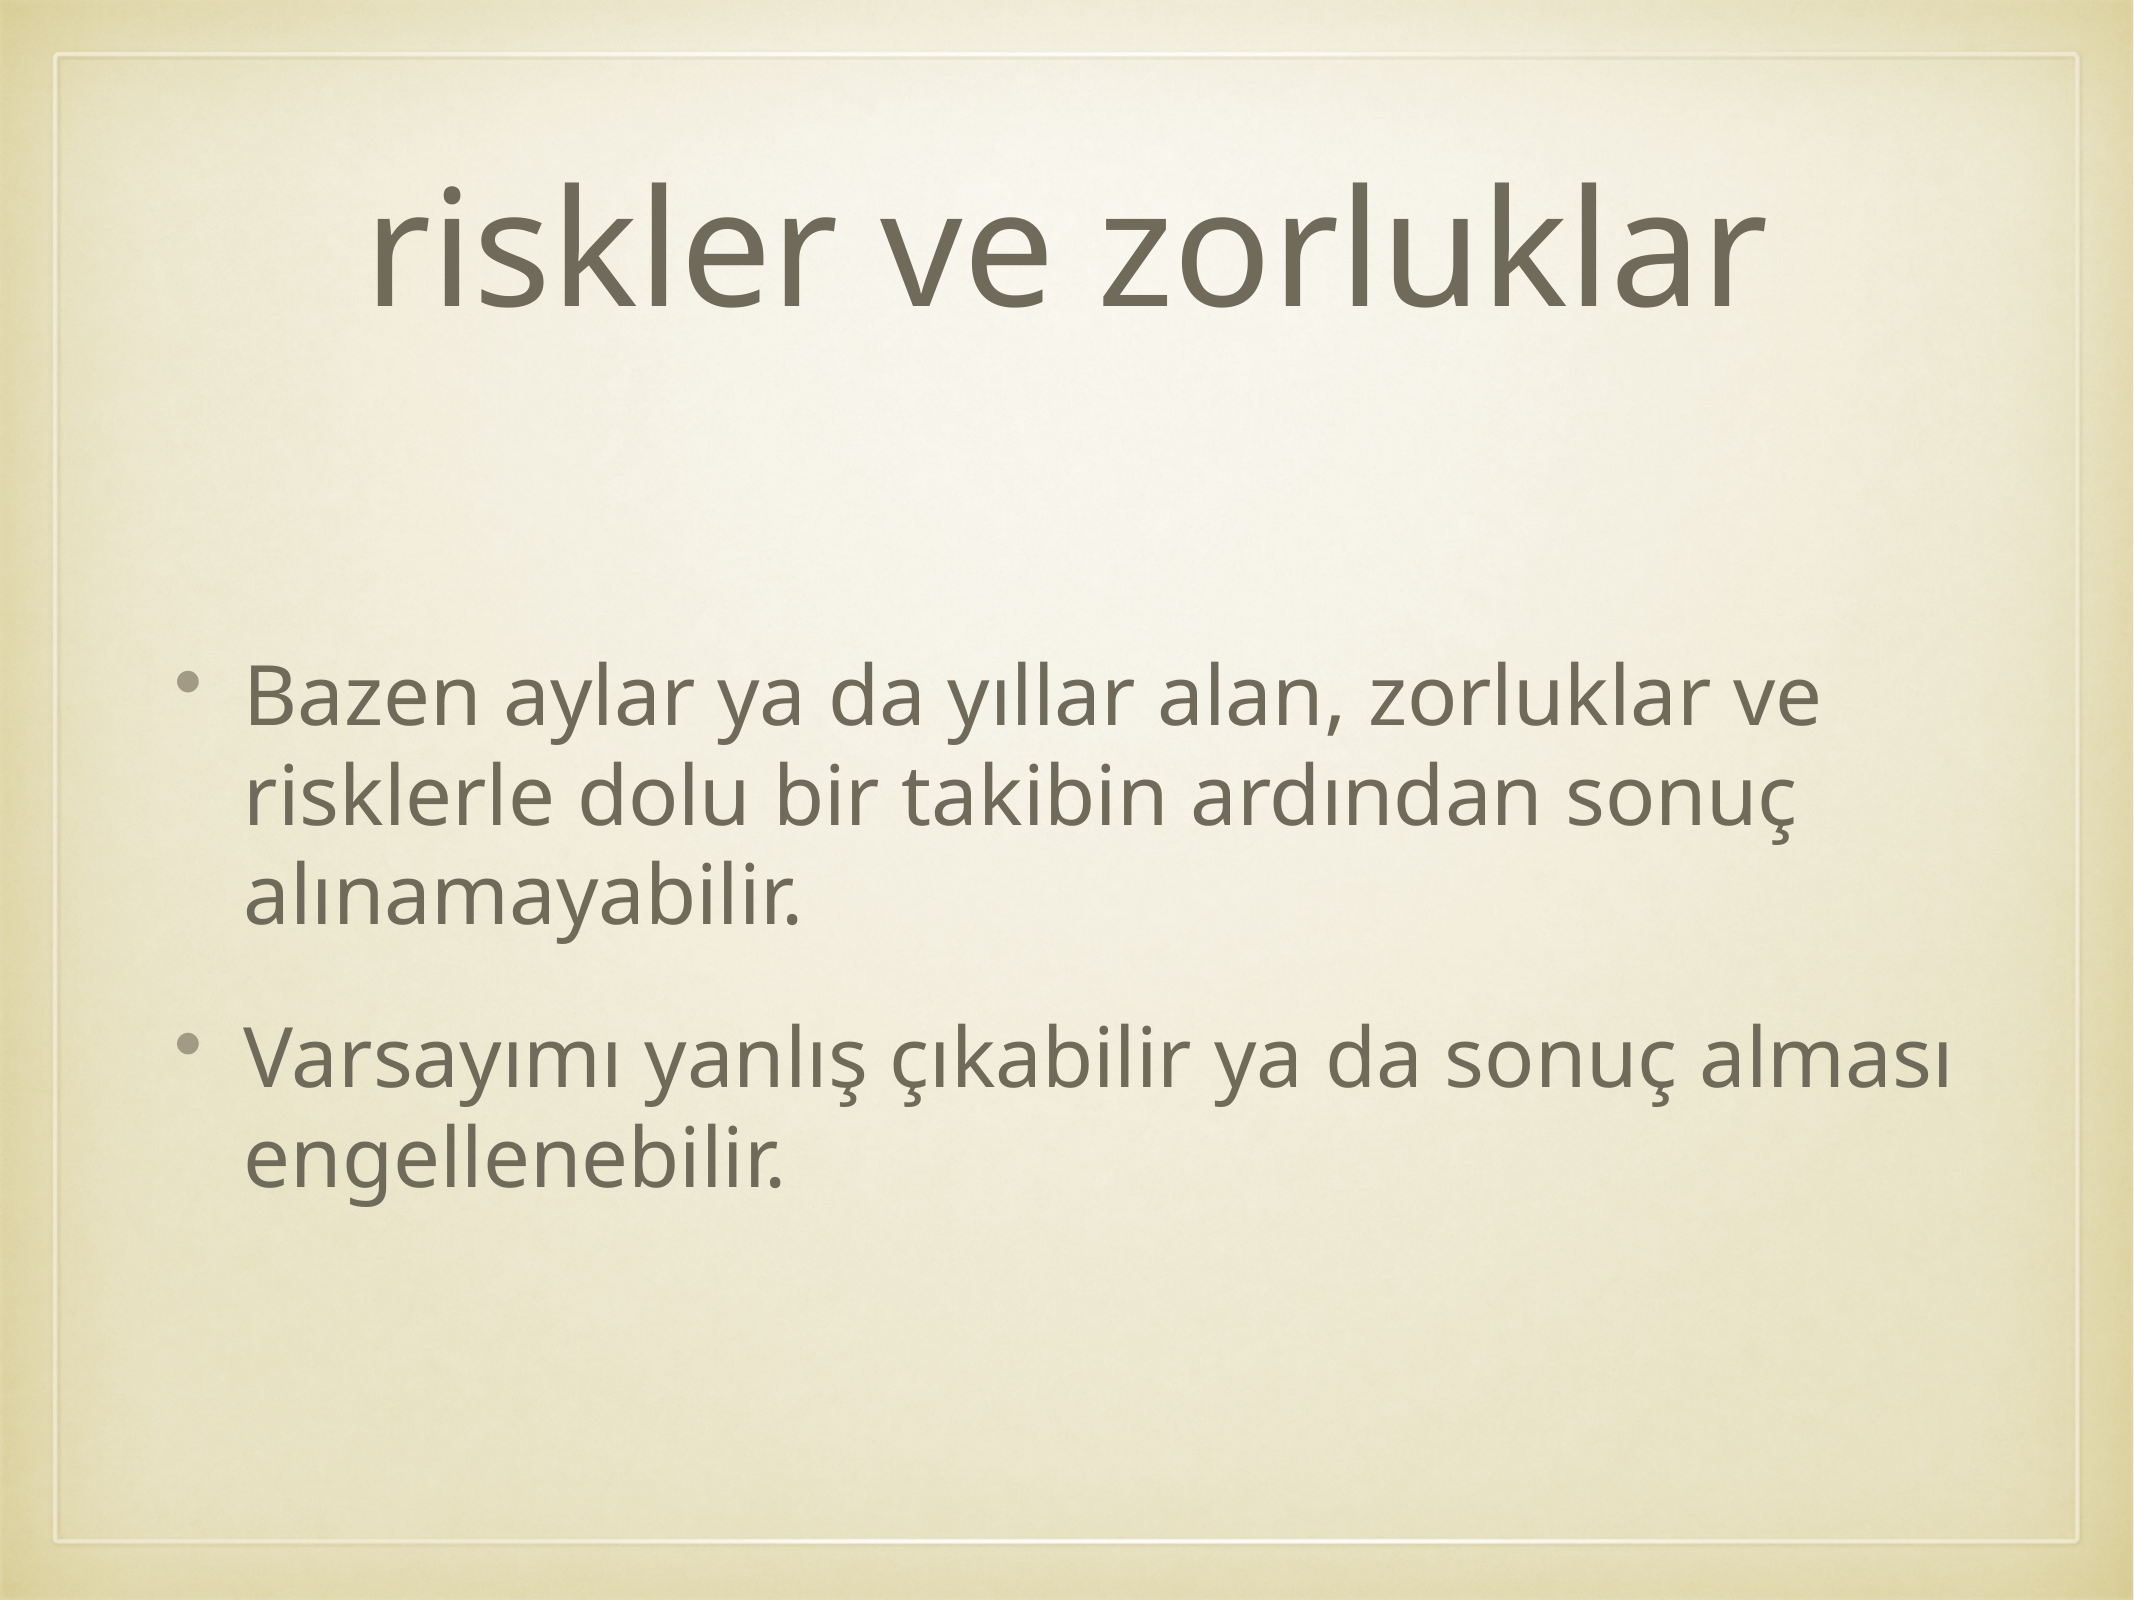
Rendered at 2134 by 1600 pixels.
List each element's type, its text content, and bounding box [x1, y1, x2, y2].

list Bazen aylar ya da yıllar alan, zorluklar ve risklerle dolu bir takibin ardından sonuç alınamayabilir. Varsayımı yanlış çıkabilir ya da sonuç alması engellenebilir. [166, 453, 1968, 1393]
title riskler ve zorluklar [166, 89, 1968, 395]
picture [0, 0, 2134, 1600]
